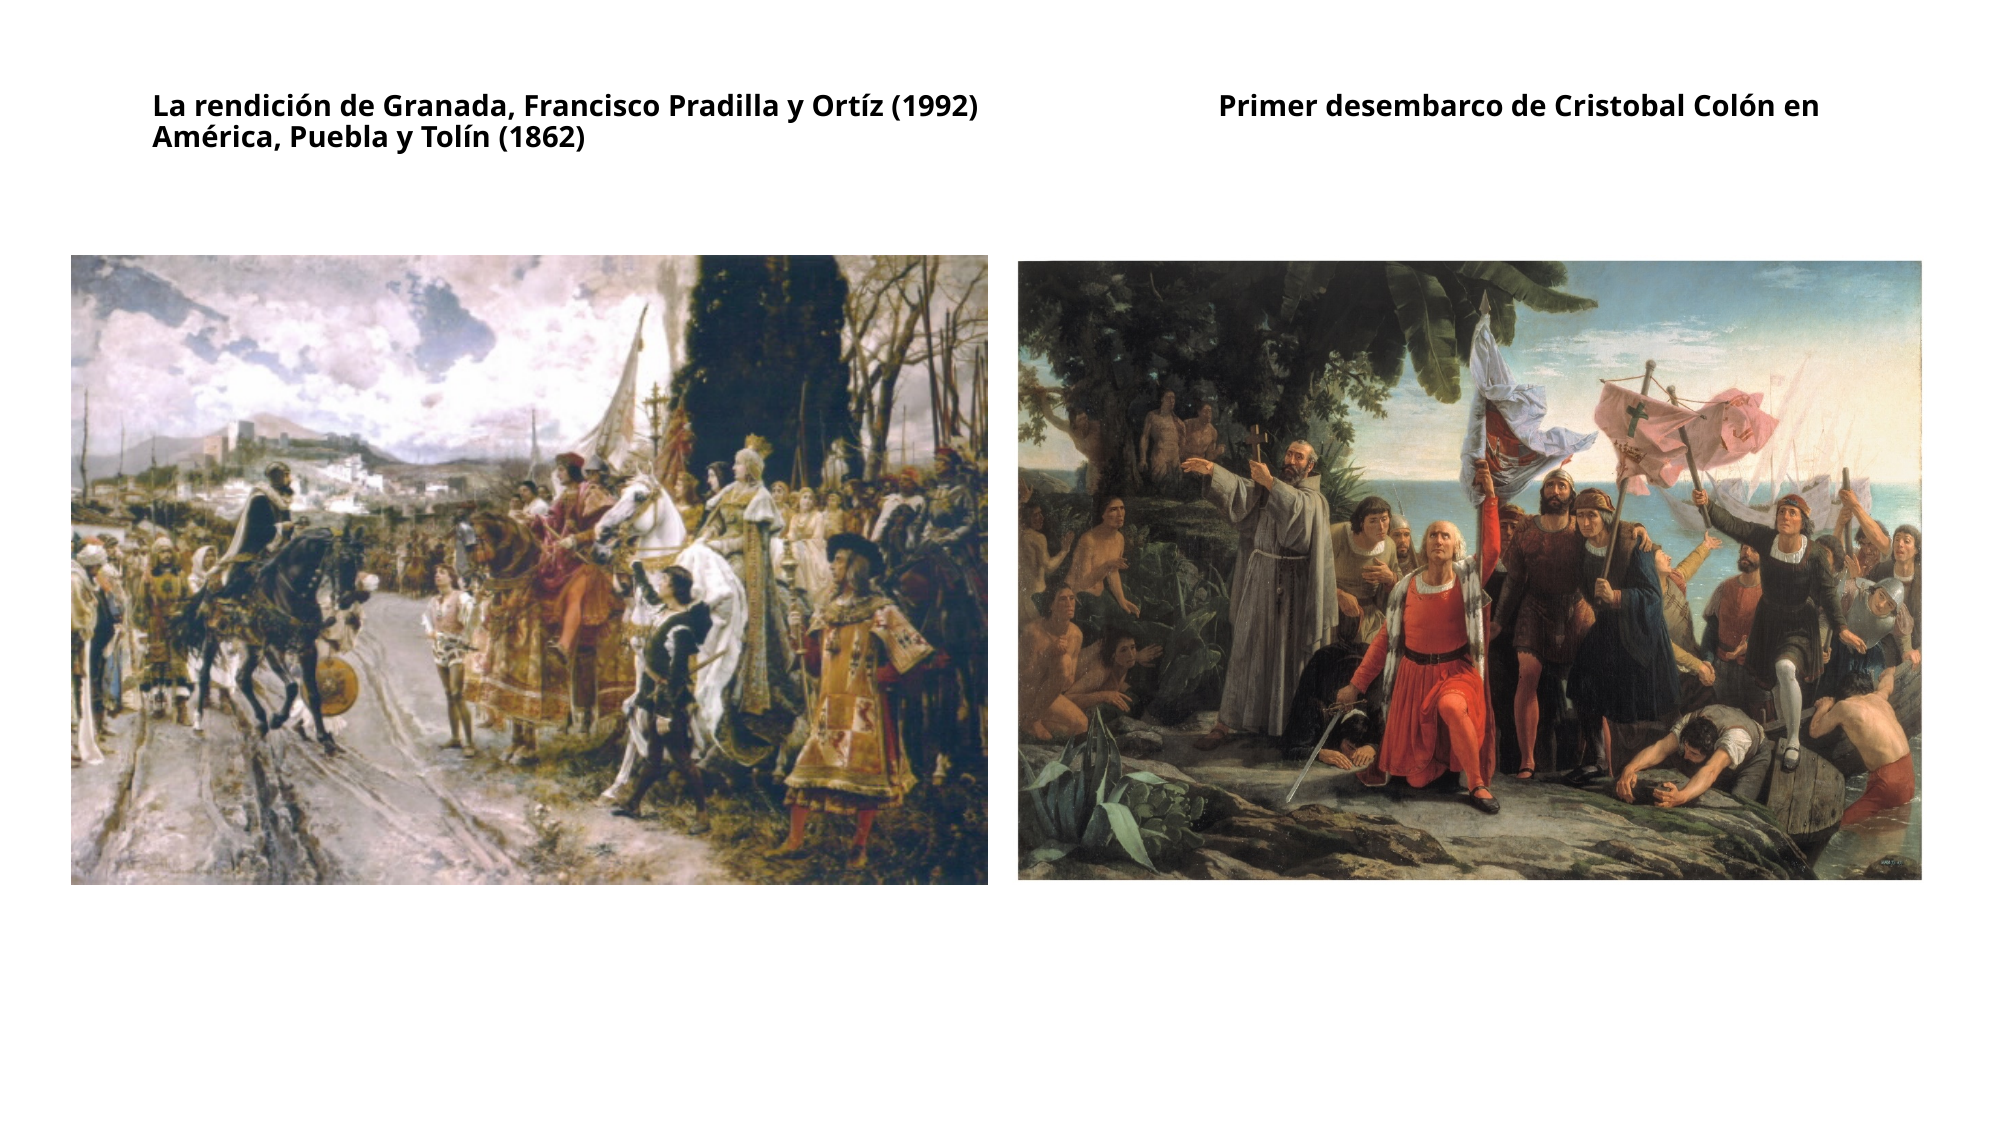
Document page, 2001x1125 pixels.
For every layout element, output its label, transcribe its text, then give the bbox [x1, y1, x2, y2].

title La rendición de Granada, Francisco Pradilla y Ortíz (1992) Primer desembarco de Cristobal Colón en América, Puebla y Tolín (1862) [137, 59, 1863, 186]
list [1012, 255, 1927, 885]
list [71, 255, 988, 885]
